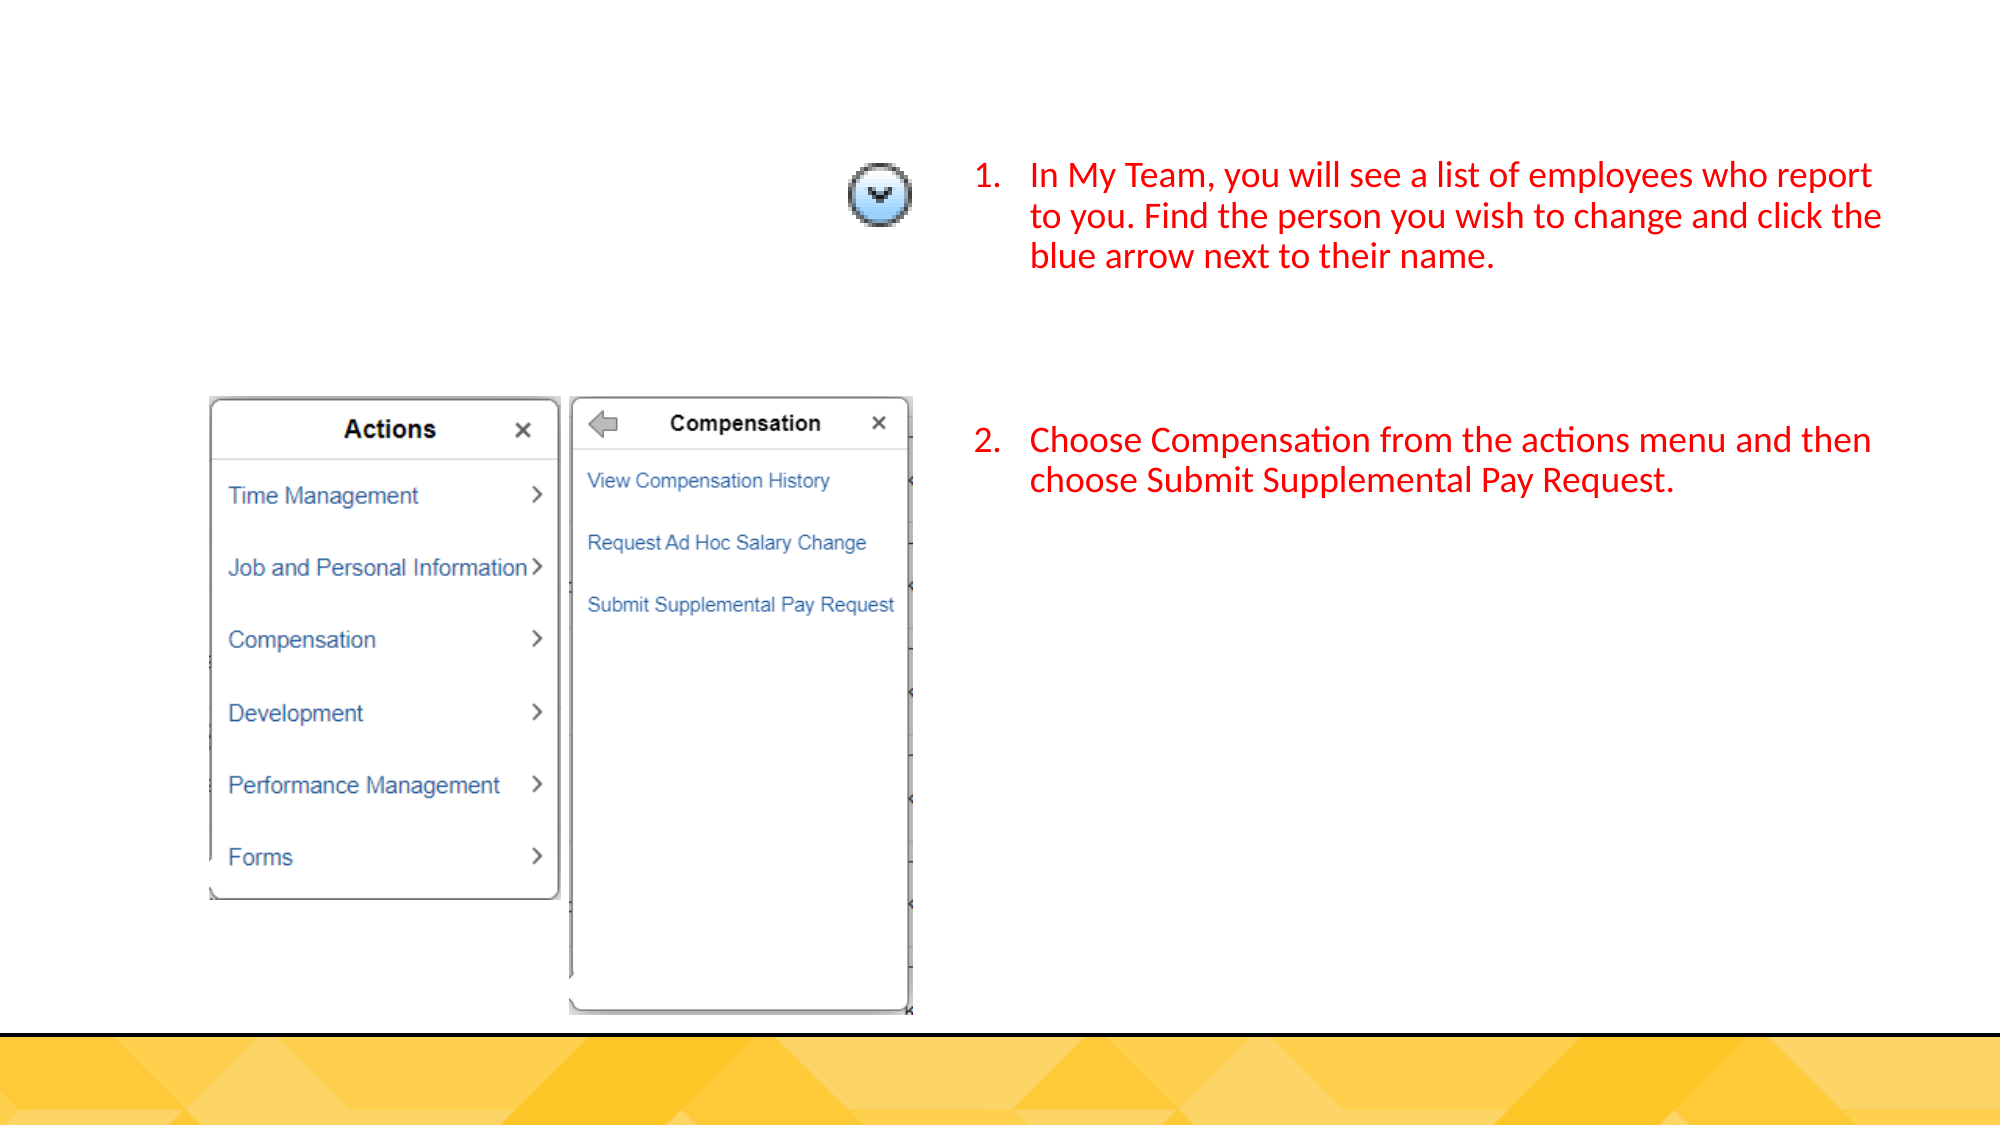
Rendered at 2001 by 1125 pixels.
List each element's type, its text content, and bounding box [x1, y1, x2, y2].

picture [825, 147, 944, 247]
picture [209, 396, 561, 900]
text_box In My Team, you will see a list of employees who report to you. Find the person you wish to change and click the blue arrow next to their name. Choose Compensation from the actions menu and then choose Submit Supplemental Pay Request. [958, 147, 1928, 256]
picture [569, 396, 913, 1015]
